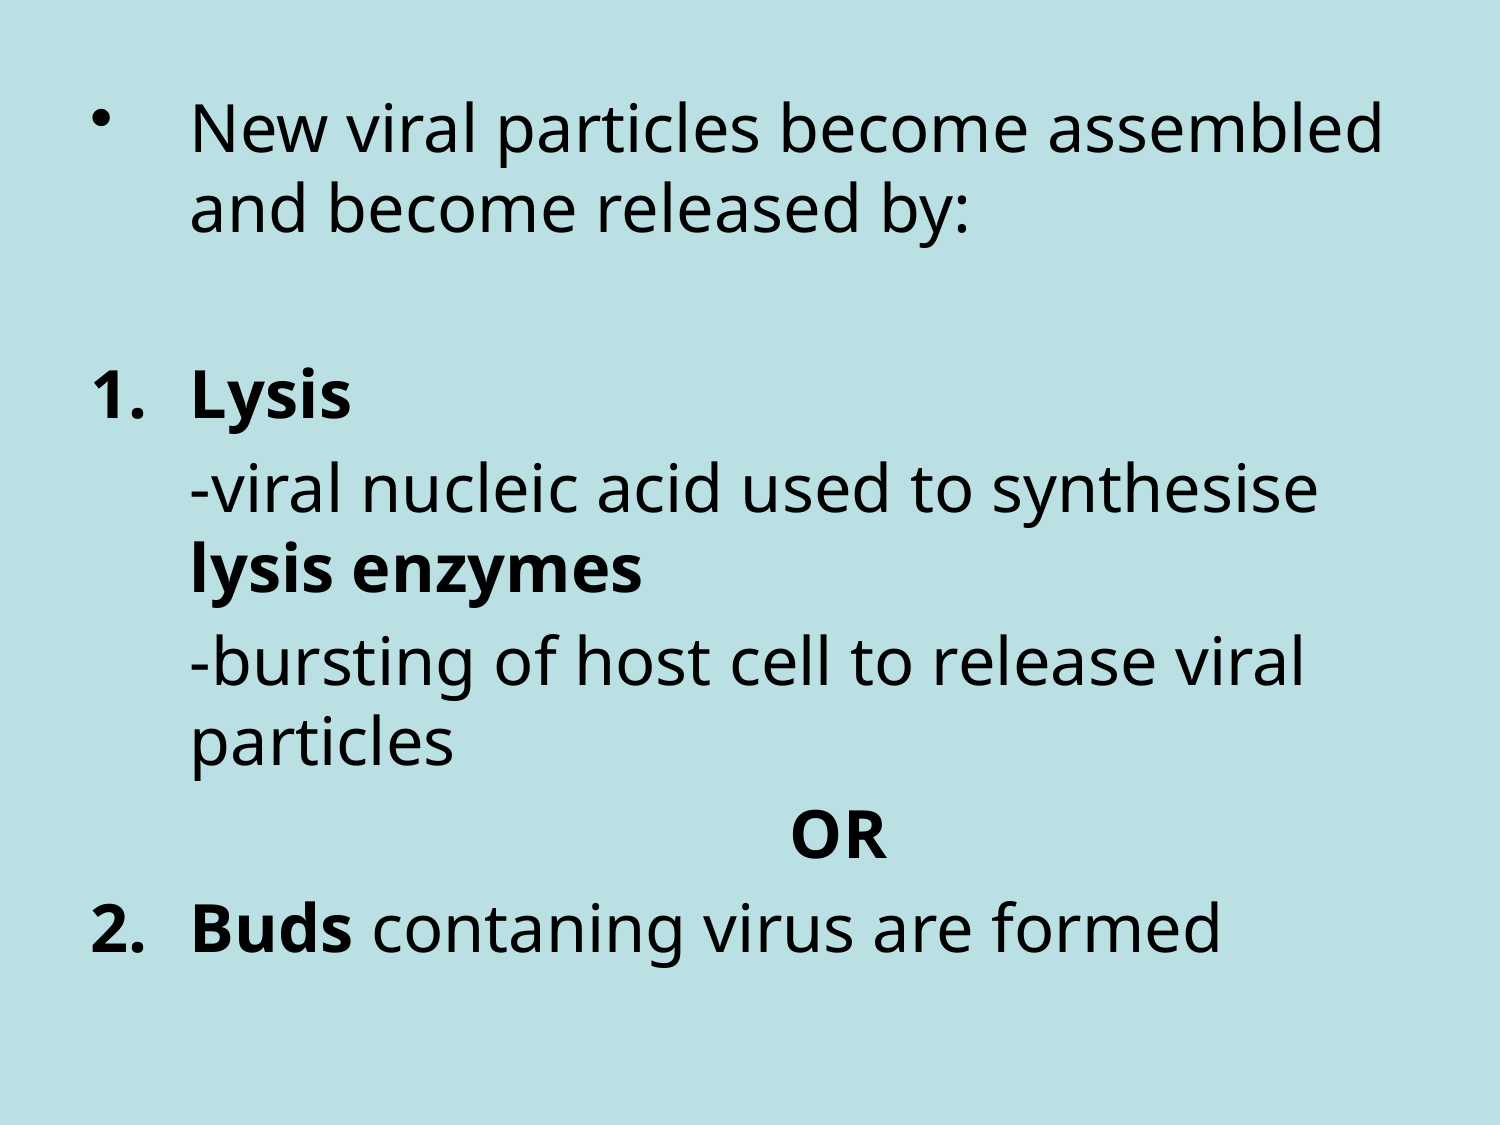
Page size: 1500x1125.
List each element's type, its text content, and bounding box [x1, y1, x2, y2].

list New viral particles become assembled and become released by: Lysis -viral nucleic acid used to synthesise lysis enzymes -bursting of host cell to release viral particles OR 2. Buds contaning virus are formed [75, 78, 1425, 1005]
